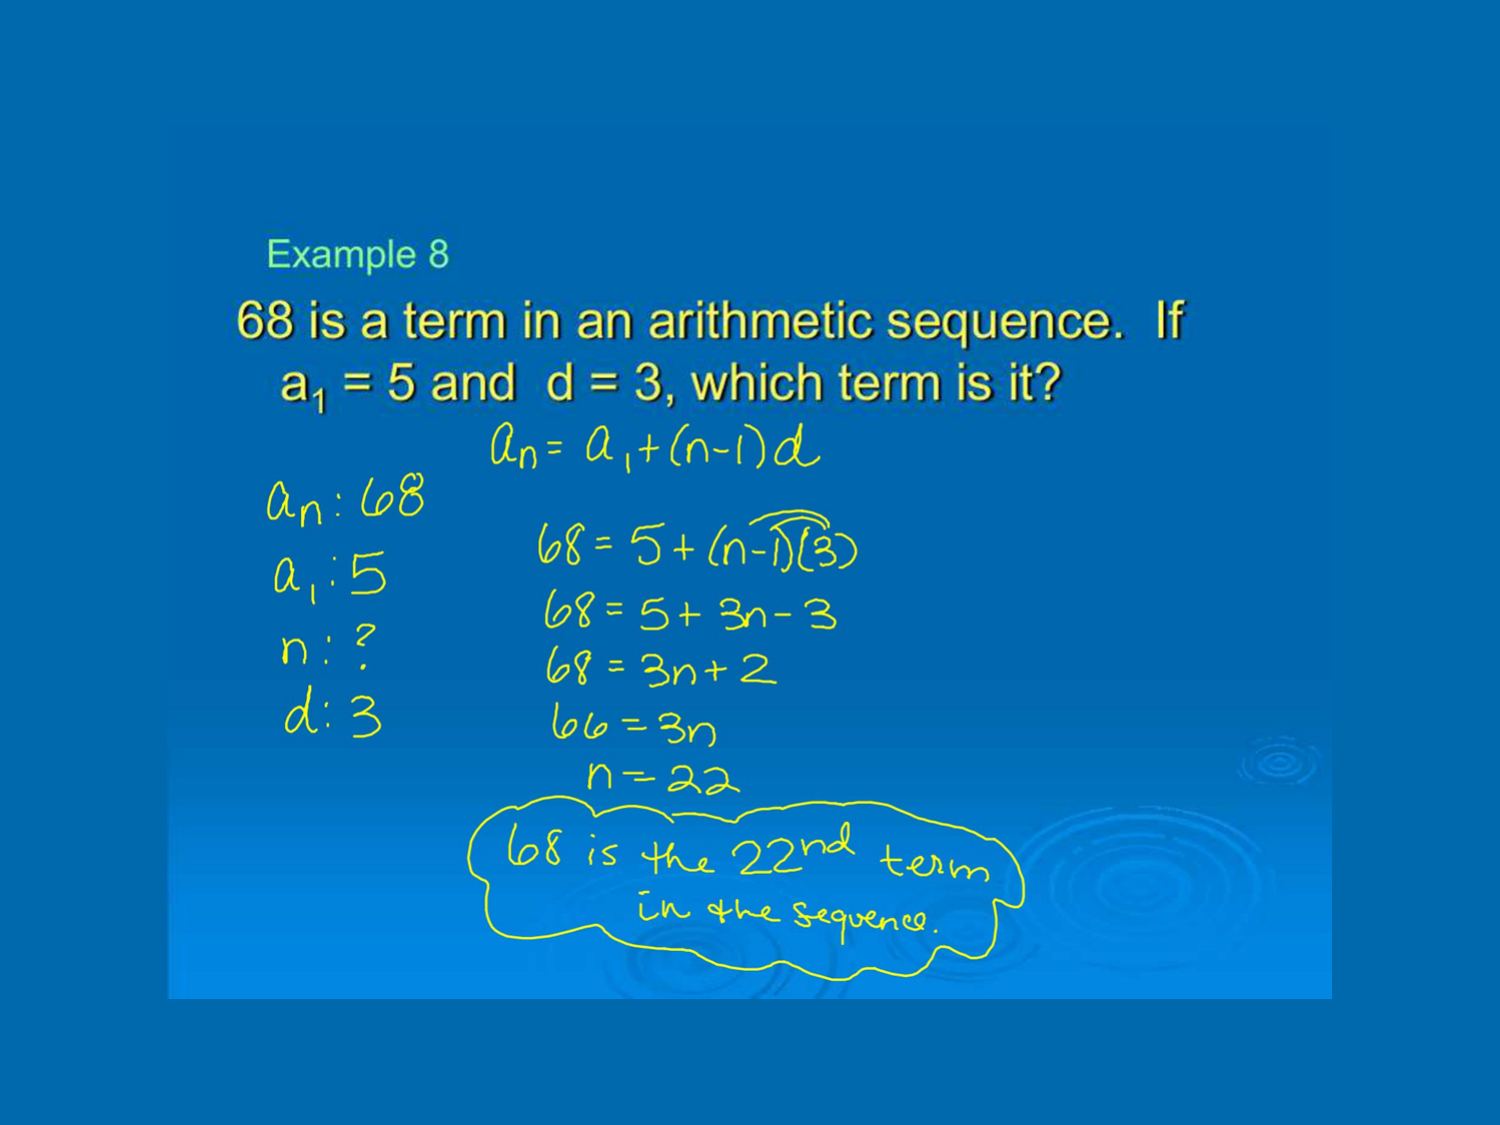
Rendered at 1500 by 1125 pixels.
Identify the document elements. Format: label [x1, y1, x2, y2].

picture [167, 125, 1333, 1000]
